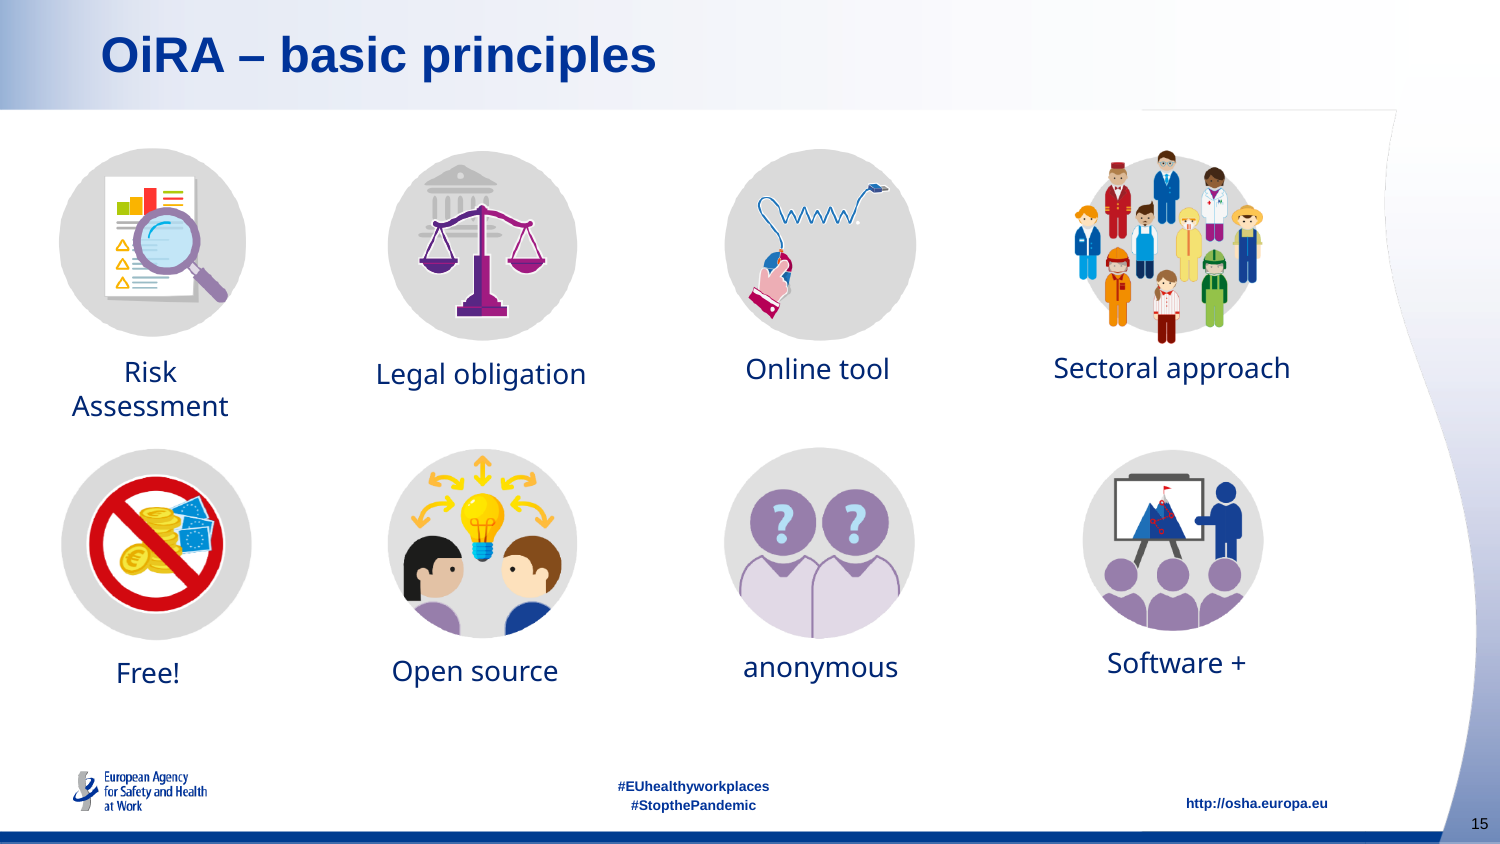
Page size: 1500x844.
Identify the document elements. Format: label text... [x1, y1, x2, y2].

picture [0, 0, 1500, 844]
text_box Legal obligation [301, 349, 662, 399]
text_box Software + [984, 439, 1370, 692]
text_box Free! [51, 646, 245, 714]
text_box Sectoral approach [992, 343, 1353, 392]
text_box anonymous [670, 641, 971, 725]
text_box Online tool [637, 343, 998, 393]
title OiRA – basic principles [85, 22, 1167, 83]
text_box Risk Assessment [30, 345, 271, 446]
text_box Open source [295, 645, 656, 695]
